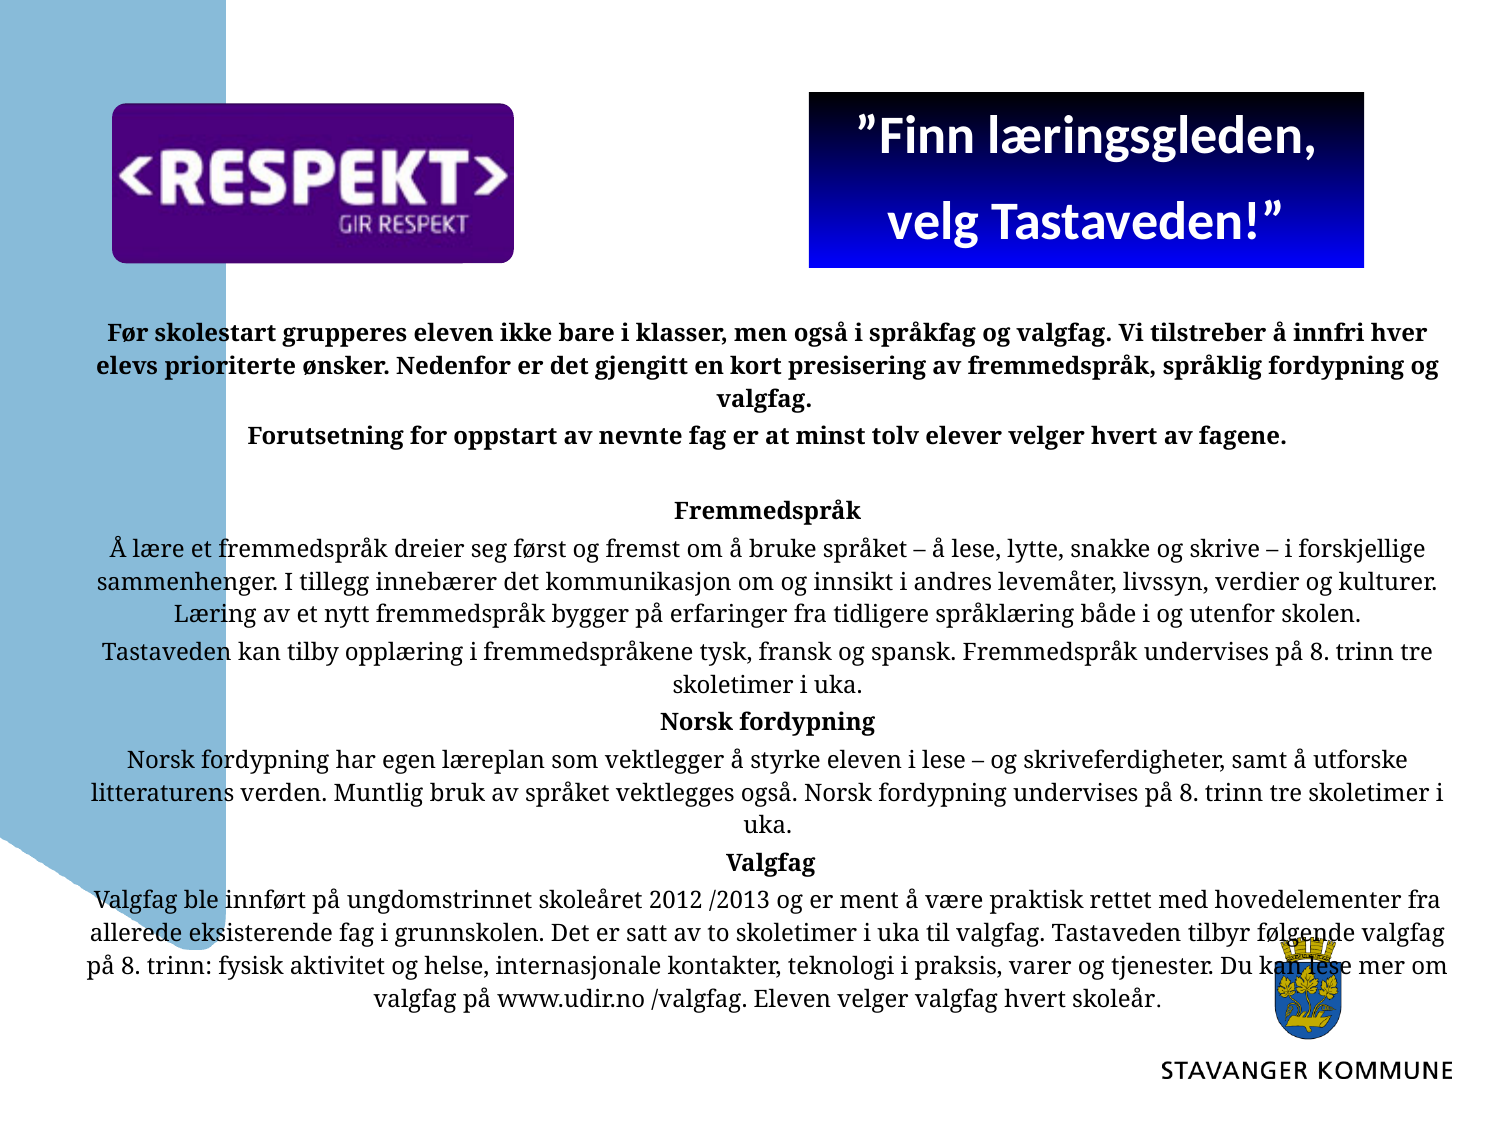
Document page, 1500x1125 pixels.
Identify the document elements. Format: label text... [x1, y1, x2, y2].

text_box ”Finn læringsgleden, velg Tastaveden!” [808, 92, 1365, 268]
picture [0, 0, 514, 950]
subtitle Før skolestart grupperes eleven ikke bare i klasser, men også i språkfag og valgfag. Vi tilstreber å innfri hver elevs prioriterte ønsker. Nedenfor er det gjengitt en kort presisering av fremmedspråk, språklig fordypning og valgfag. Forutsetning for oppstart av nevnte fag er at minst tolv elever velger hvert av fagene. Fremmedspråk Å lære et fremmedspråk dreier seg først og fremst om å bruke språket – å lese, lytte, snakke og skrive – i forskjellige sammenhenger. I tillegg innebærer det kommunikasjon om og innsikt i andres levemåter, livssyn, verdier og kulturer. Læring av et nytt fremmedspråk bygger på erfaringer fra tidligere språklæring både i og utenfor skolen. Tastaveden kan tilby opplæring i fremmedspråkene tysk, fransk og spansk. Fremmedspråk undervises på 8. trinn tre skoletimer i uka. Norsk fordypning Norsk fordypning har egen læreplan som vektlegger å styrke eleven i lese – og skriveferdigheter, samt å utforske litteraturens verden. Muntlig bruk av språket vektlegges også. Norsk fordypning undervises på 8. trinn tre skoletimer i uka. Valgfag Valgfag ble innført på ungdomstrinnet skoleåret 2012 /2013 og er ment å være praktisk rettet med hovedelementer fra allerede eksisterende fag i grunnskolen. Det er satt av to skoletimer i uka til valgfag. Tastaveden tilbyr følgende valgfag på 8. trinn: fysisk aktivitet og helse, internasjonale kontakter, teknologi i praksis, varer og tjenester. Du kan lese mer om valgfag på www.udir.no /valgfag. Eleven velger valgfag hvert skoleår. [64, 278, 1471, 1036]
picture [1162, 1036, 1452, 1079]
